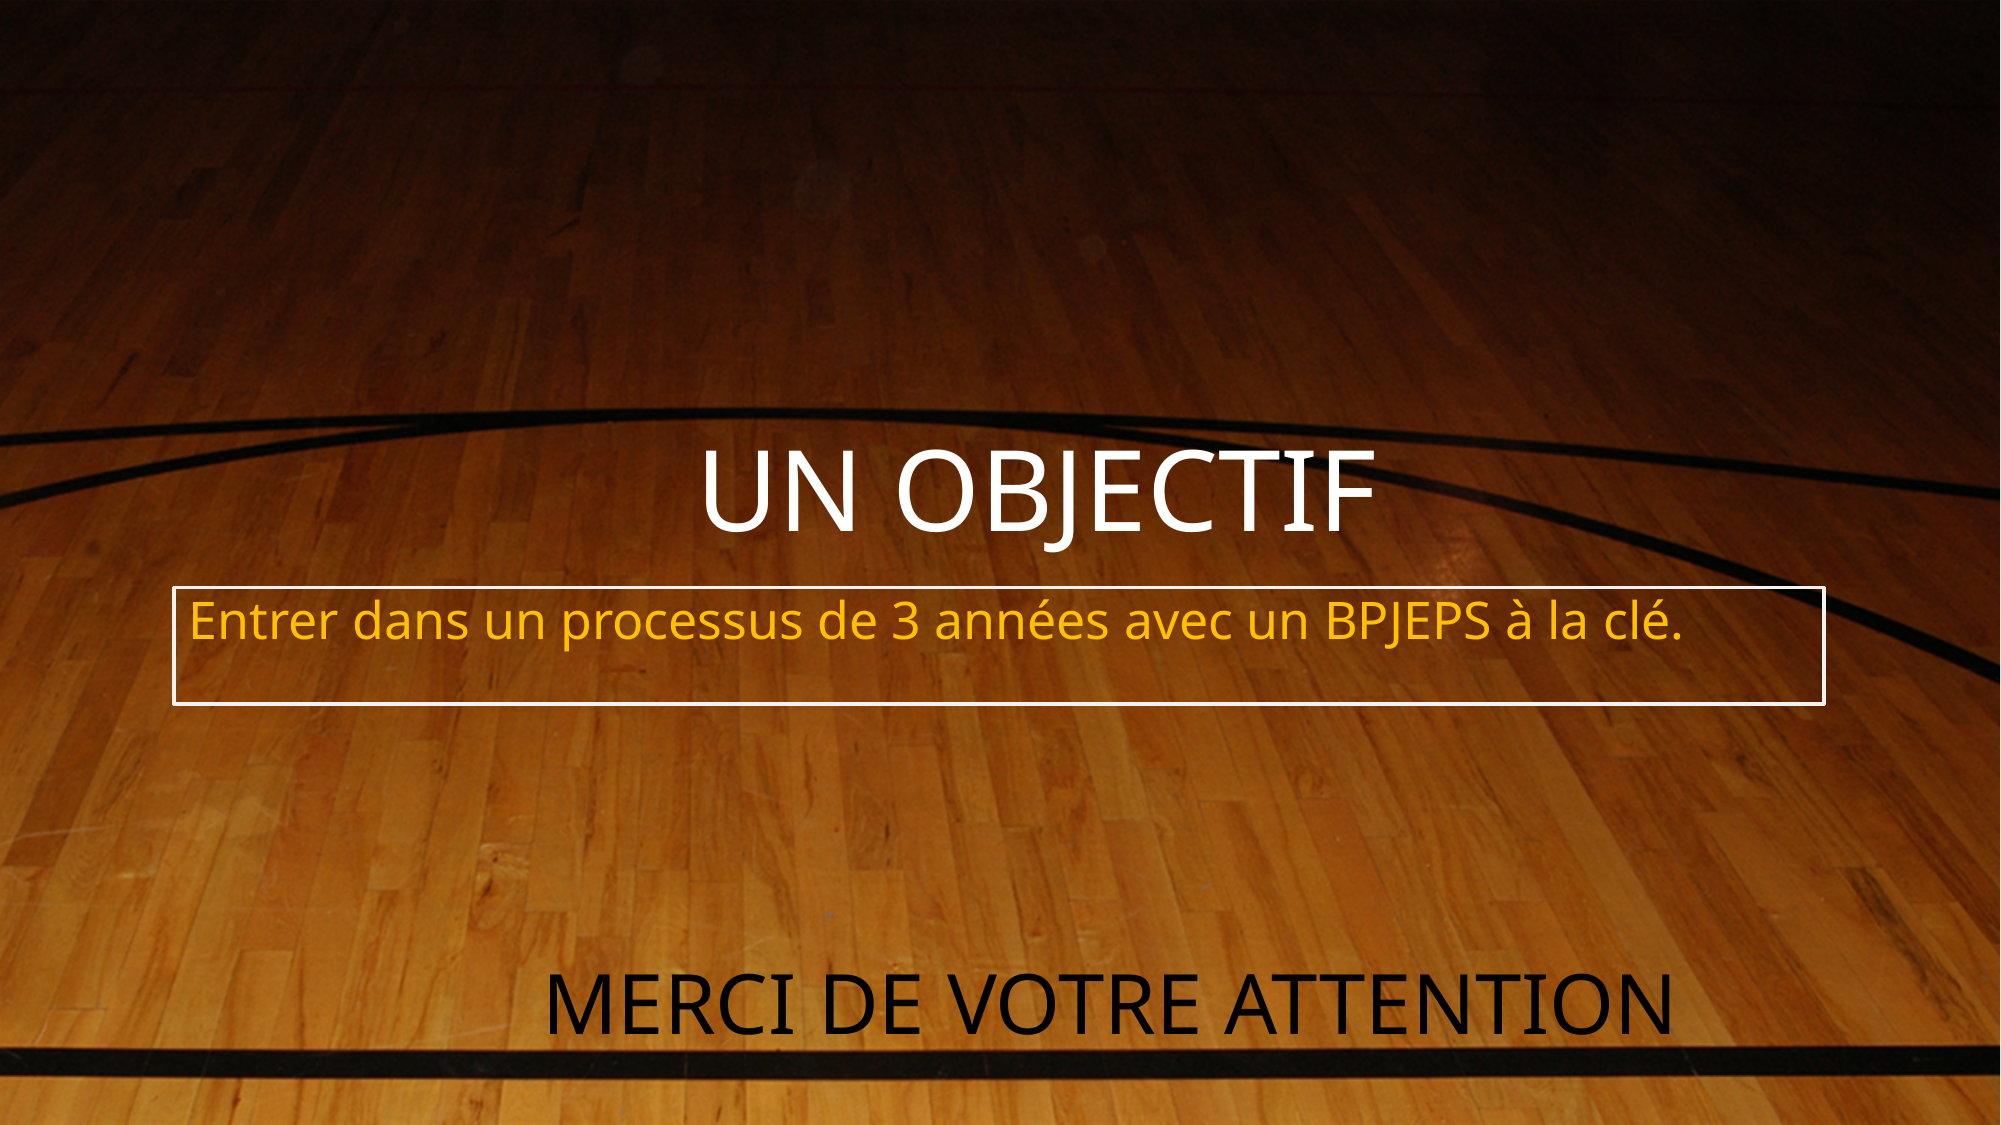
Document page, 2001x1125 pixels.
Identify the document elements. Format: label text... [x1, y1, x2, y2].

picture [0, 0, 2001, 1125]
title UN OBJECTIF [681, 329, 1497, 564]
text_box MERCI DE VOTRE ATTENTION [527, 857, 1894, 1060]
list Entrer dans un processus de 3 années avec un BPJEPS à la clé. [173, 587, 1824, 705]
